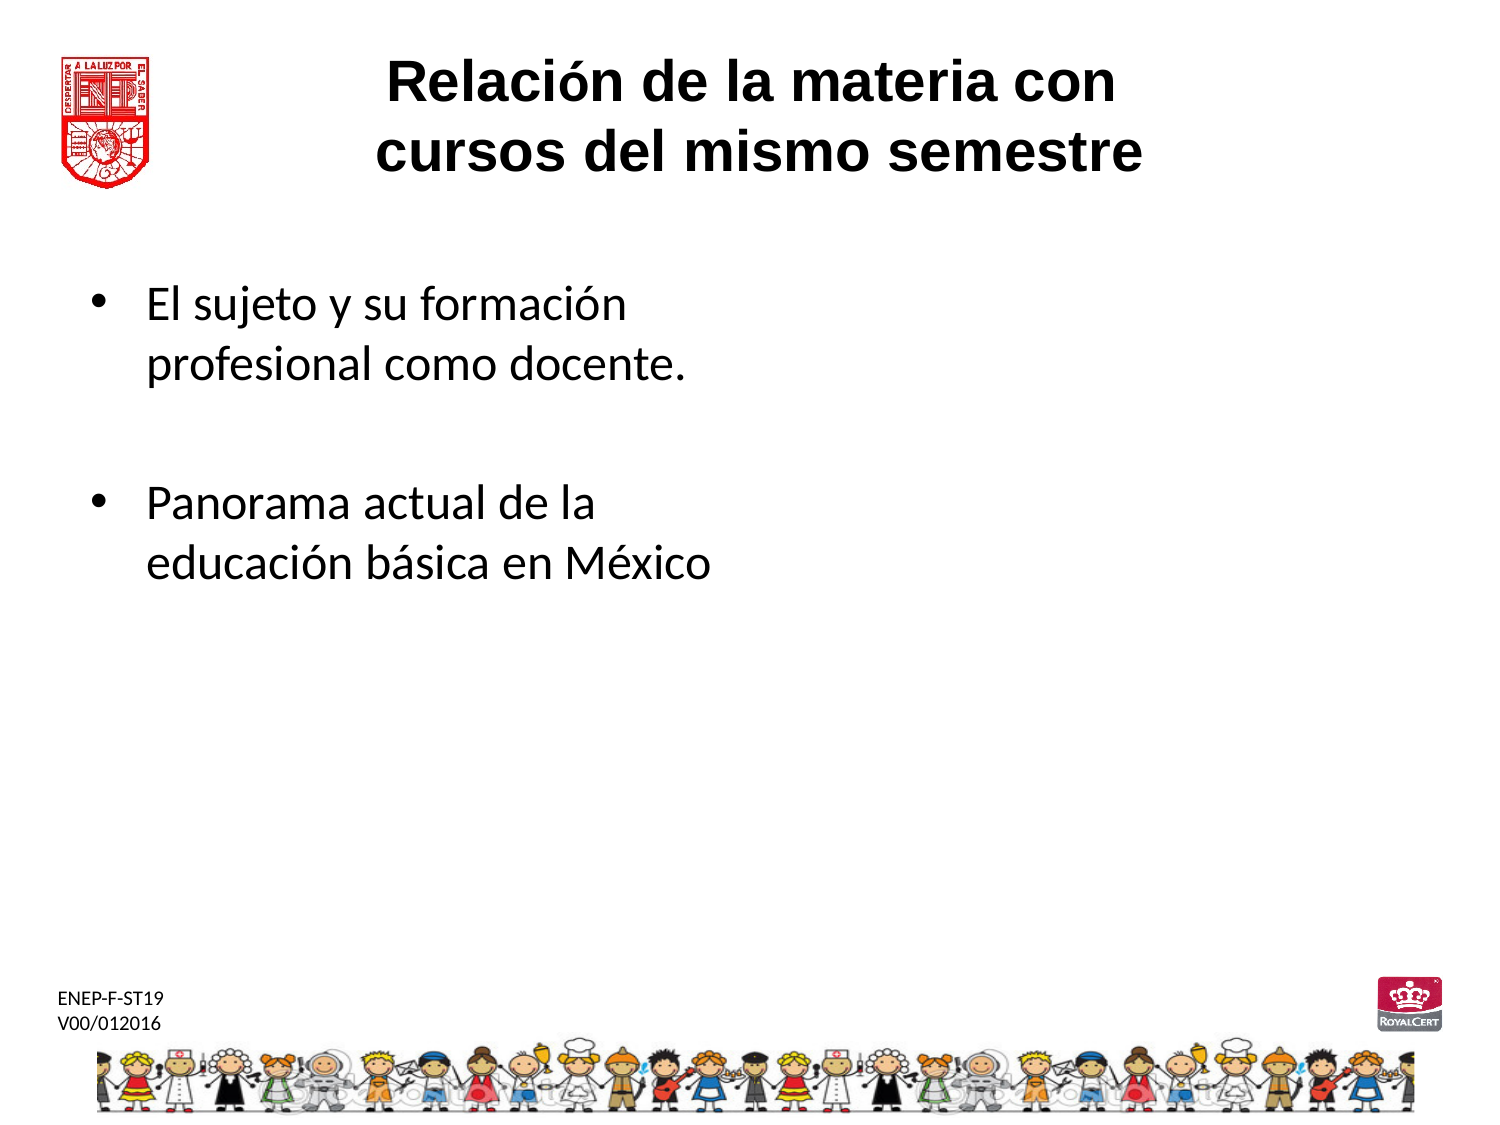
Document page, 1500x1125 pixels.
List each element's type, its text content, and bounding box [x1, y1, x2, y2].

picture [1375, 975, 1443, 1032]
picture [21, 54, 181, 191]
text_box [96, 1032, 1415, 1118]
title Relación de la materia con cursos del mismo semestre [85, 19, 1436, 207]
list El sujeto y su formación profesional como docente. Panorama actual de la educación básica en México [75, 262, 774, 1005]
text_box ENEP-F-ST19 V00/012016 [42, 977, 179, 1042]
